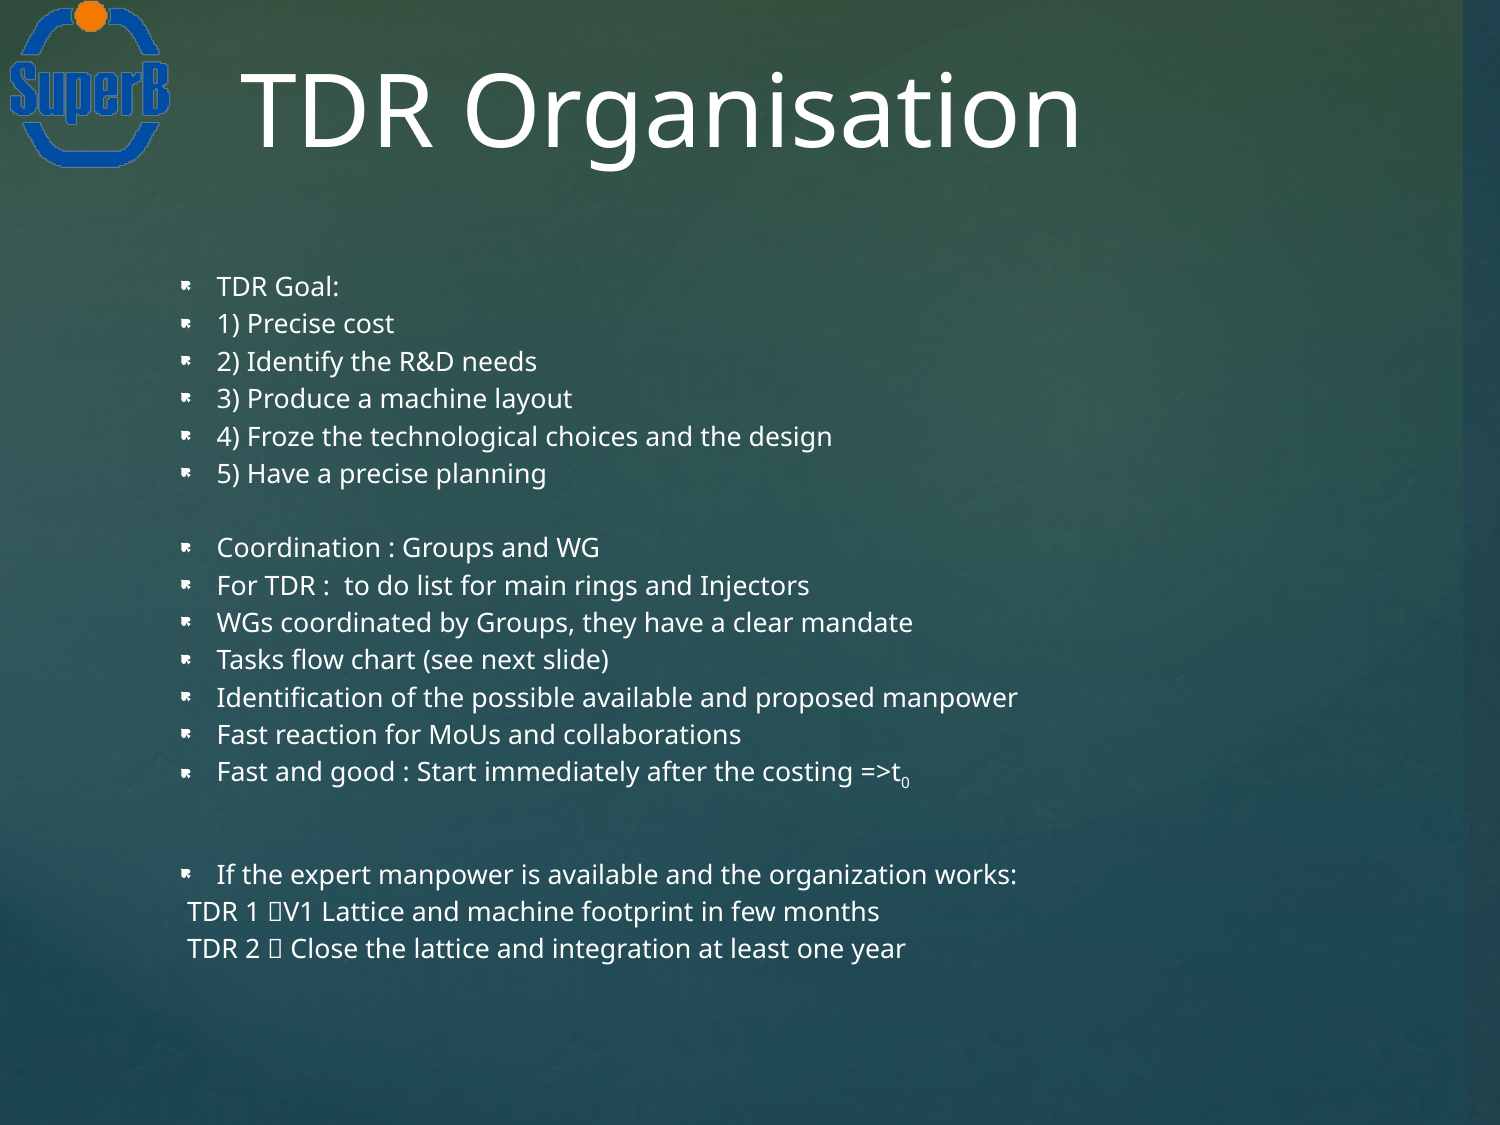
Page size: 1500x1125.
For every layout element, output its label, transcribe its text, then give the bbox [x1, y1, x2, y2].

title TDR Organisation [225, 24, 1463, 175]
list TDR Goal: 1) Precise cost 2) Identify the R&D needs 3) Produce a machine layout 4) Froze the technological choices and the design 5) Have a precise planning Coordination : Groups and WG For TDR : to do list for main rings and Injectors WGs coordinated by Groups, they have a clear mandate Tasks flow chart (see next slide) Identification of the possible available and proposed manpower Fast reaction for MoUs and collaborations Fast and good : Start immediately after the costing =>t0 If the expert manpower is available and the organization works: TDR 1 V1 Lattice and machine footprint in few months TDR 2  Close the lattice and integration at least one year [162, 262, 1338, 1013]
picture [0, 0, 179, 173]
